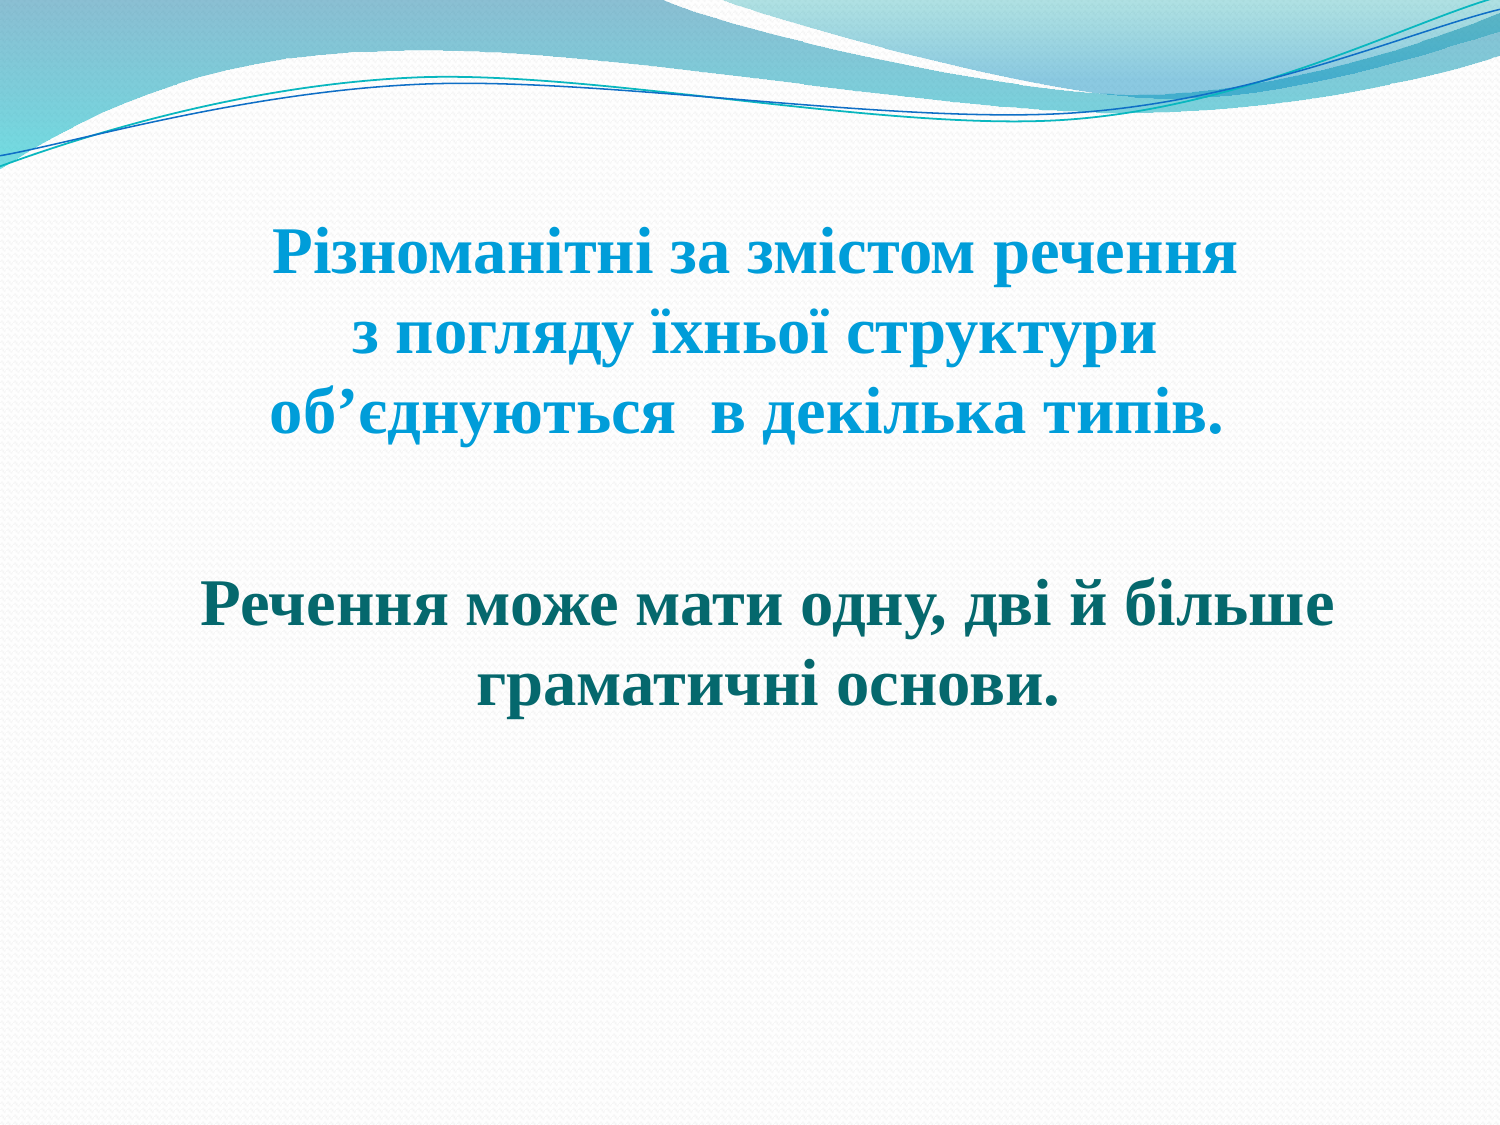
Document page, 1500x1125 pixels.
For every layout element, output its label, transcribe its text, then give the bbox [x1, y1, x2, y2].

title Різноманітні за змістом речення з погляду їхньої структури об’єднуються в декілька типів. [76, 42, 1436, 528]
list Речення може мати одну, дві й більше граматичні основи. [112, 468, 1425, 764]
